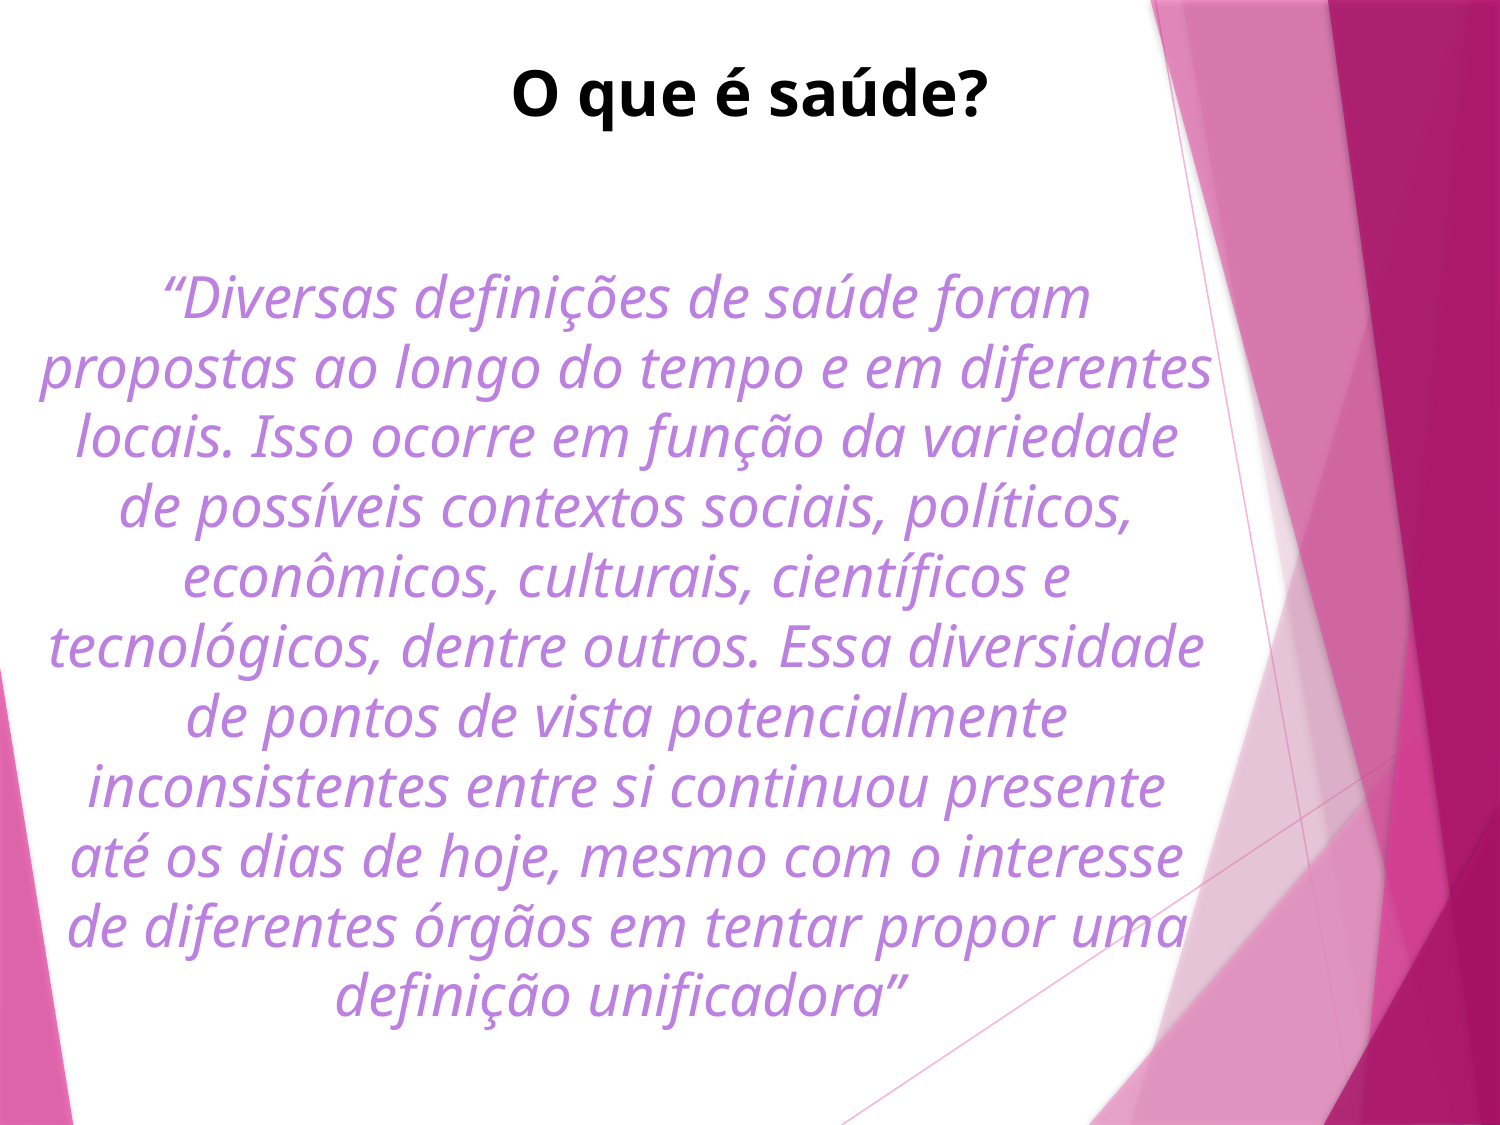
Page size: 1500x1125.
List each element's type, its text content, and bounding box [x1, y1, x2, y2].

title “Diversas definições de saúde foram propostas ao longo do tempo e em diferentes locais. Isso ocorre em função da variedade de possíveis contextos sociais, políticos, econômicos, culturais, científicos e tecnológicos, dentre outros. Essa diversidade de pontos de vista potencialmente inconsistentes entre si continuou presente até os dias de hoje, mesmo com o interesse de diferentes órgãos em tentar propor uma definição unificadora” [24, 184, 1230, 1105]
text_box O que é saúde? [74, 45, 1425, 138]
